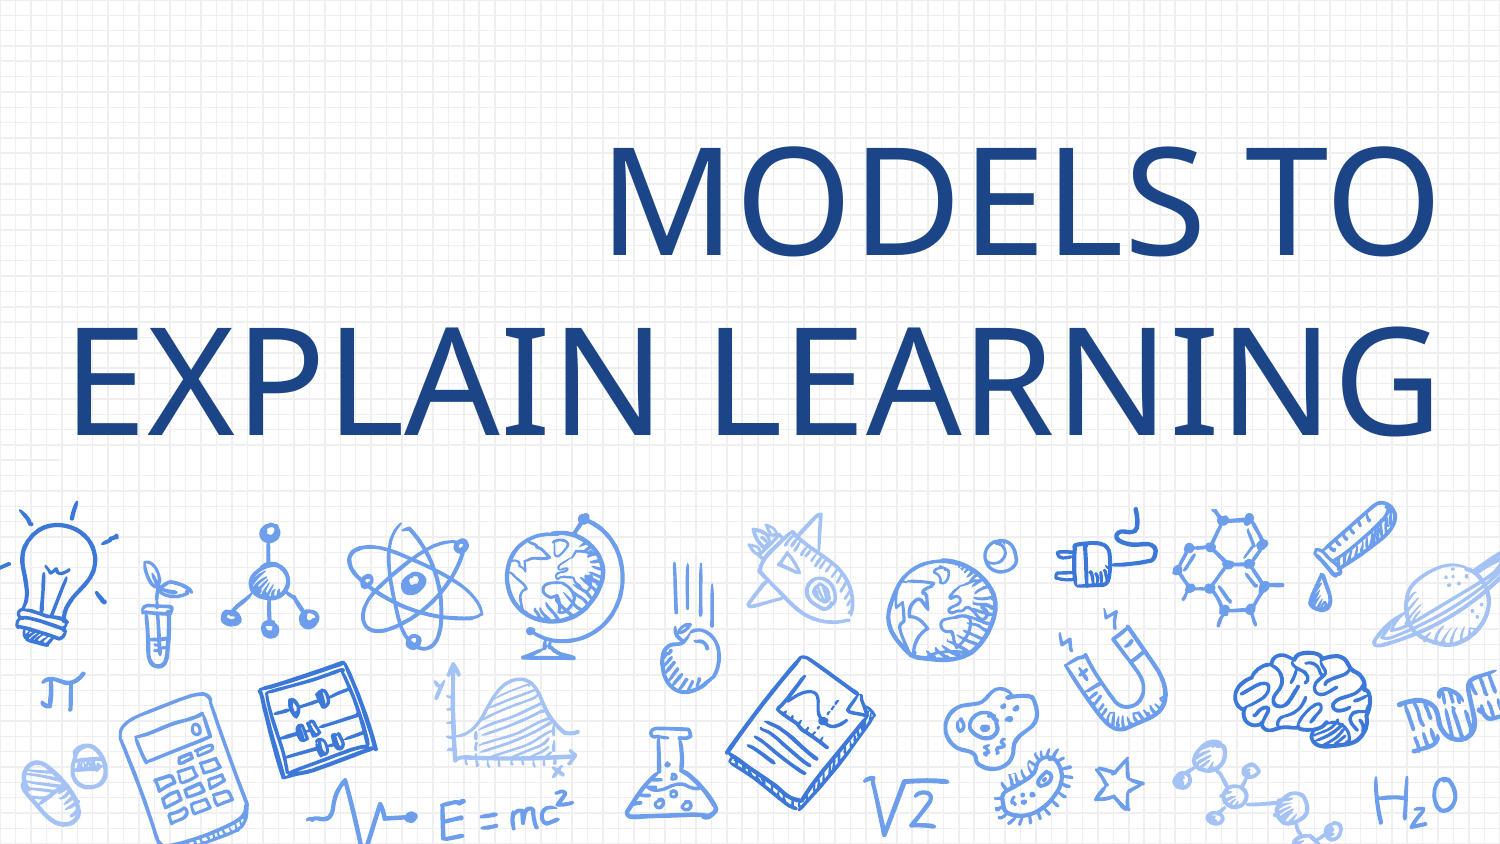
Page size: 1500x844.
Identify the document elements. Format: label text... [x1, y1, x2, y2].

title MODELS TO EXPLAIN LEARNING [36, 190, 1459, 381]
